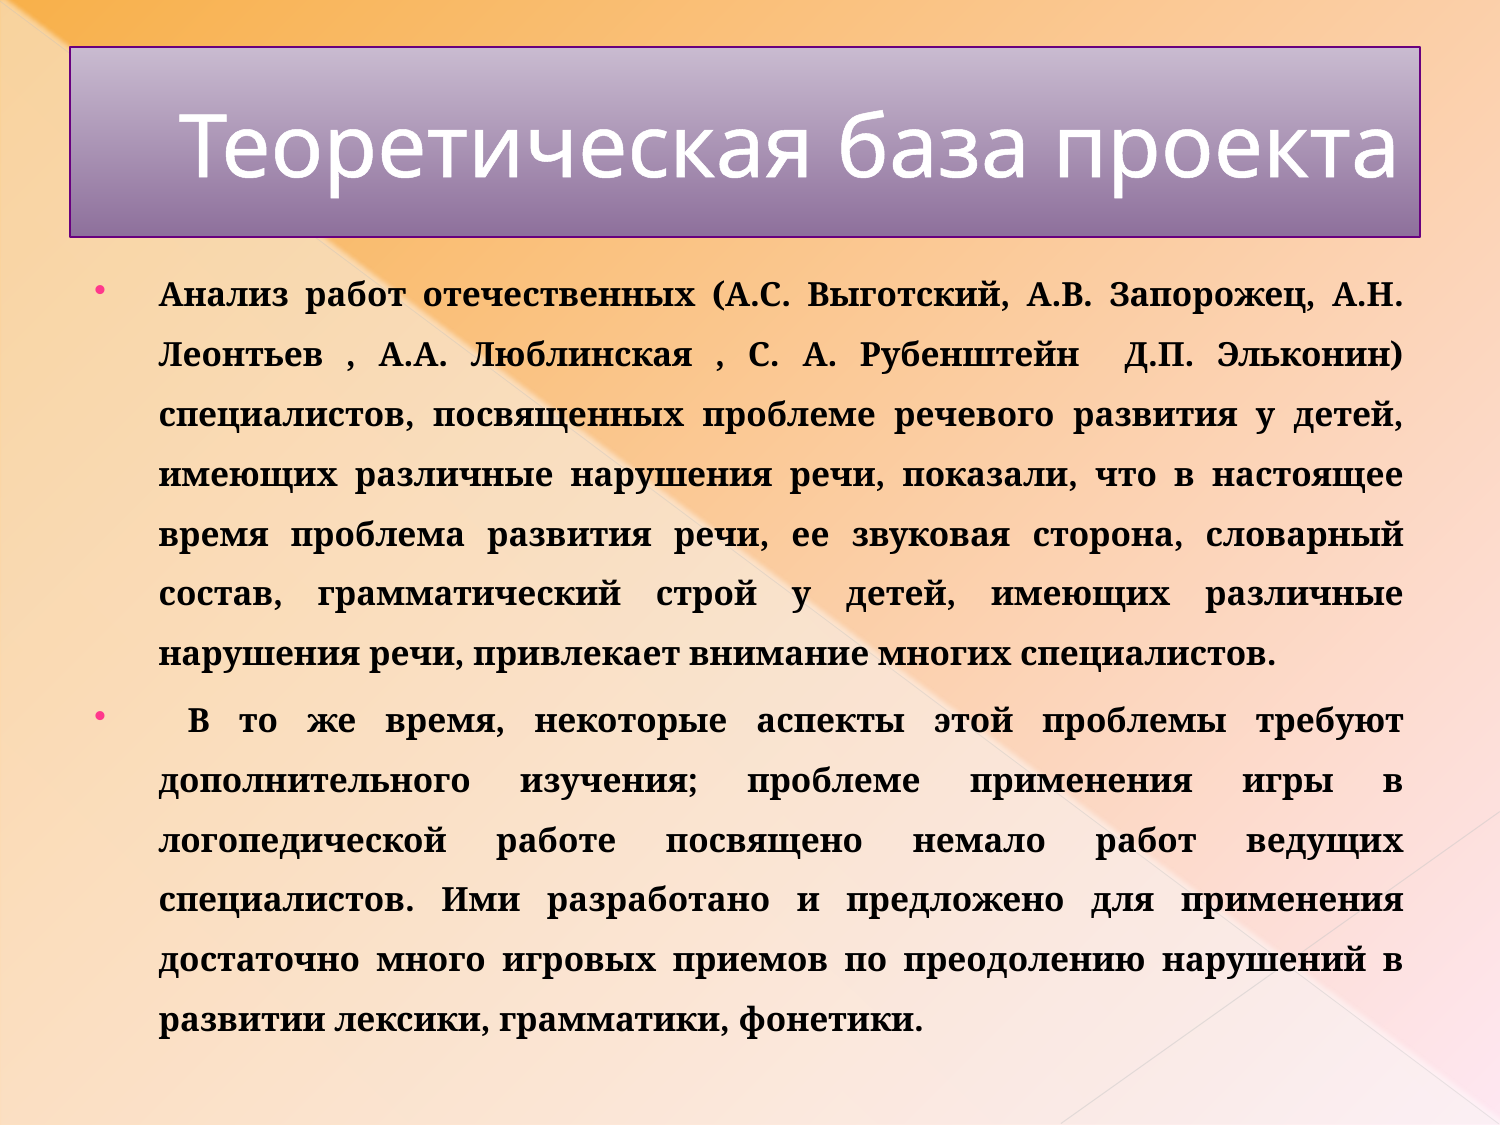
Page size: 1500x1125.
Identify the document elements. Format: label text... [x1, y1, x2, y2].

title Теоретическая база проекта [69, 46, 1421, 238]
list Анализ работ отечественных (А.С. Выготский, А.В. Запорожец, А.Н. Леонтьев , А.А. Люблинская , С. А. Рубенштейн Д.П. Эльконин) специалистов, посвященных проблеме речевого развития у детей, имеющих различные нарушения речи, показали, что в настоящее время проблема развития речи, ее звуковая сторона, словарный состав, грамматический строй у детей, имеющих различные нарушения речи, привлекает внимание многих специалистов. В то же время, некоторые аспекты этой проблемы требуют дополнительного изучения; проблеме применения игры в логопедической работе посвящено немало работ ведущих специалистов. Ими разработано и предложено для применения достаточно много игровых приемов по преодолению нарушений в развитии лексики, грамматики, фонетики. [70, 351, 1421, 1067]
